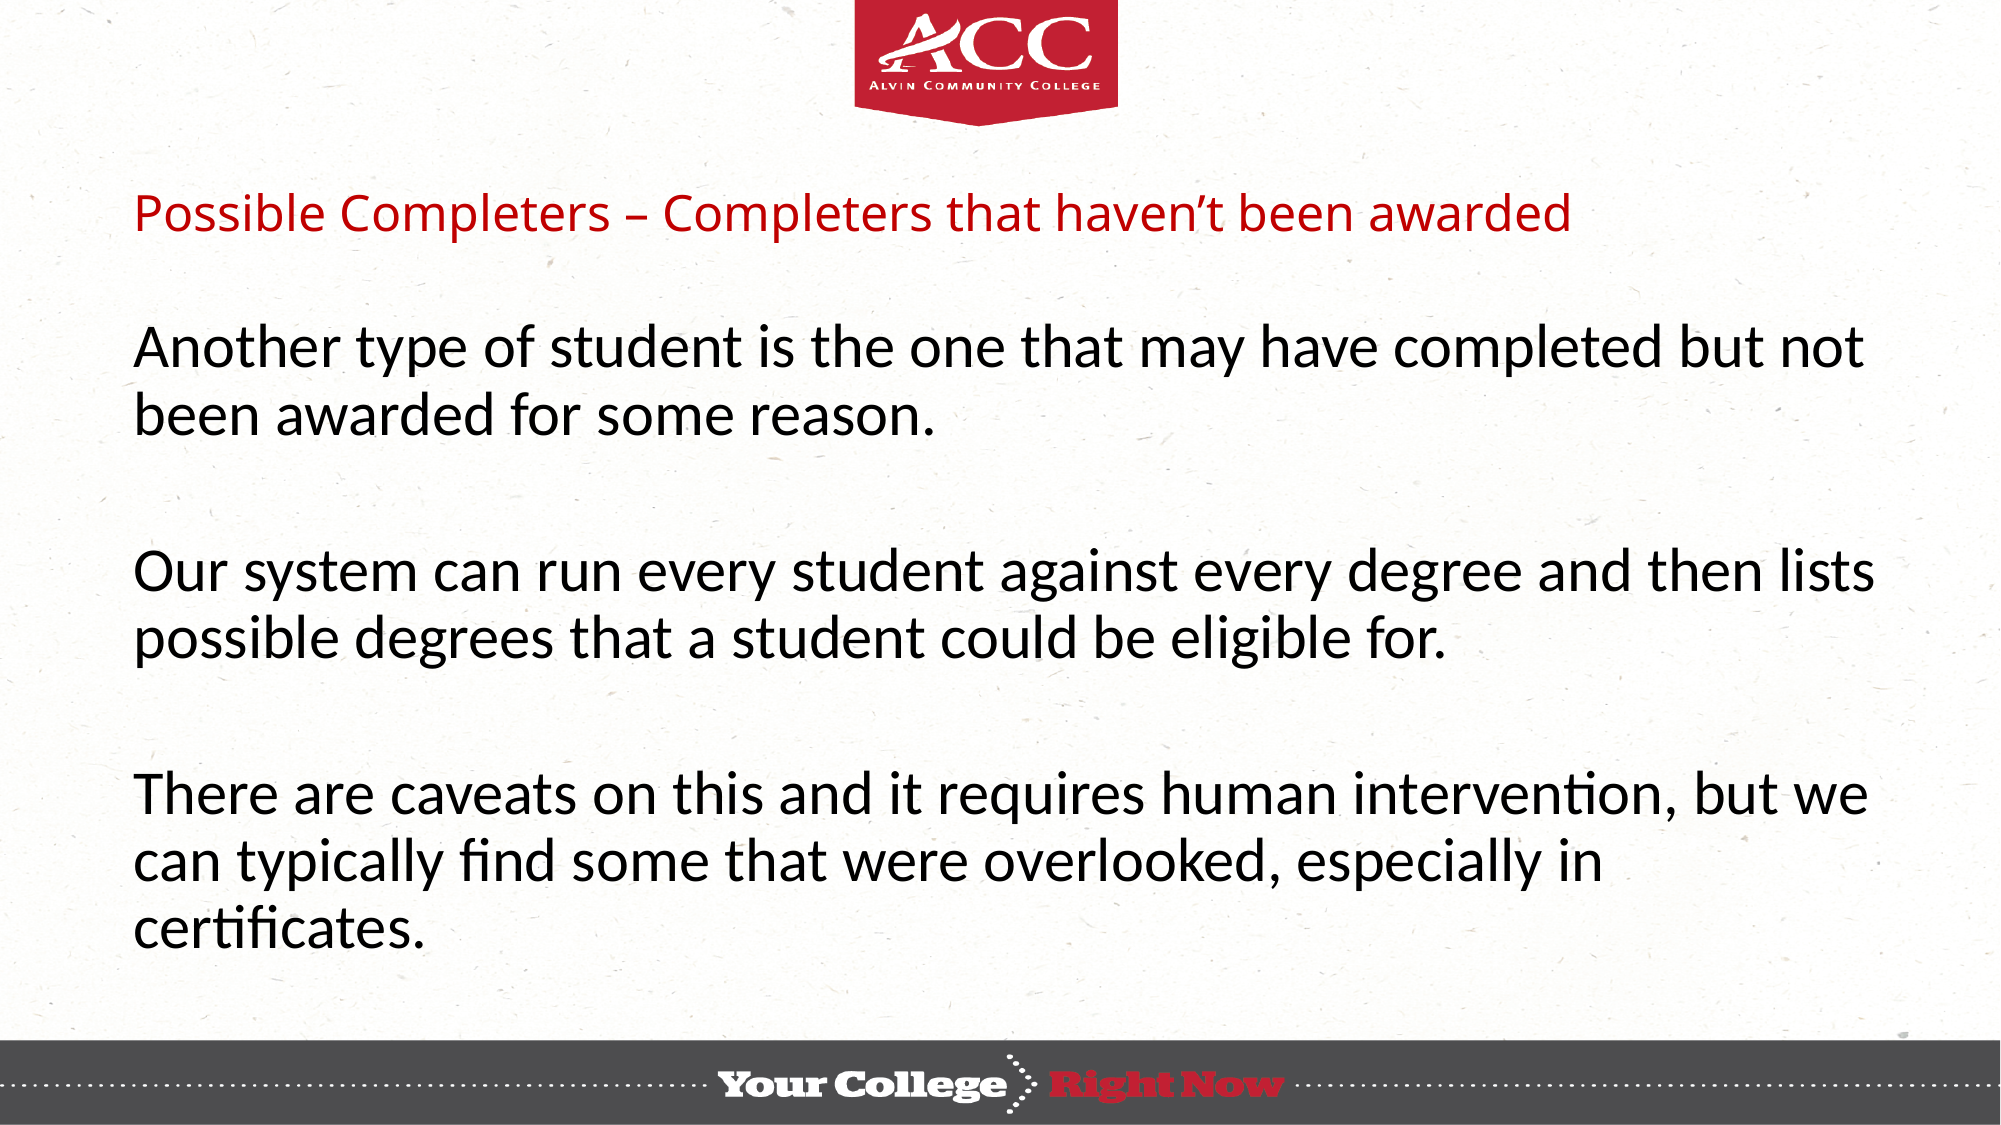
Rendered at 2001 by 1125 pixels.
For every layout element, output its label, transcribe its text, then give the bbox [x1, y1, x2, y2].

list Another type of student is the one that may have completed but not been awarded for some reason. Our system can run every student against every degree and then lists possible degrees that a student could be eligible for. There are caveats on this and it requires human intervention, but we can typically find some that were overlooked, especially in certificates. [118, 306, 1912, 999]
title Possible Completers – Completers that haven’t been awarded [118, 164, 1912, 266]
picture [0, 0, 2001, 1125]
